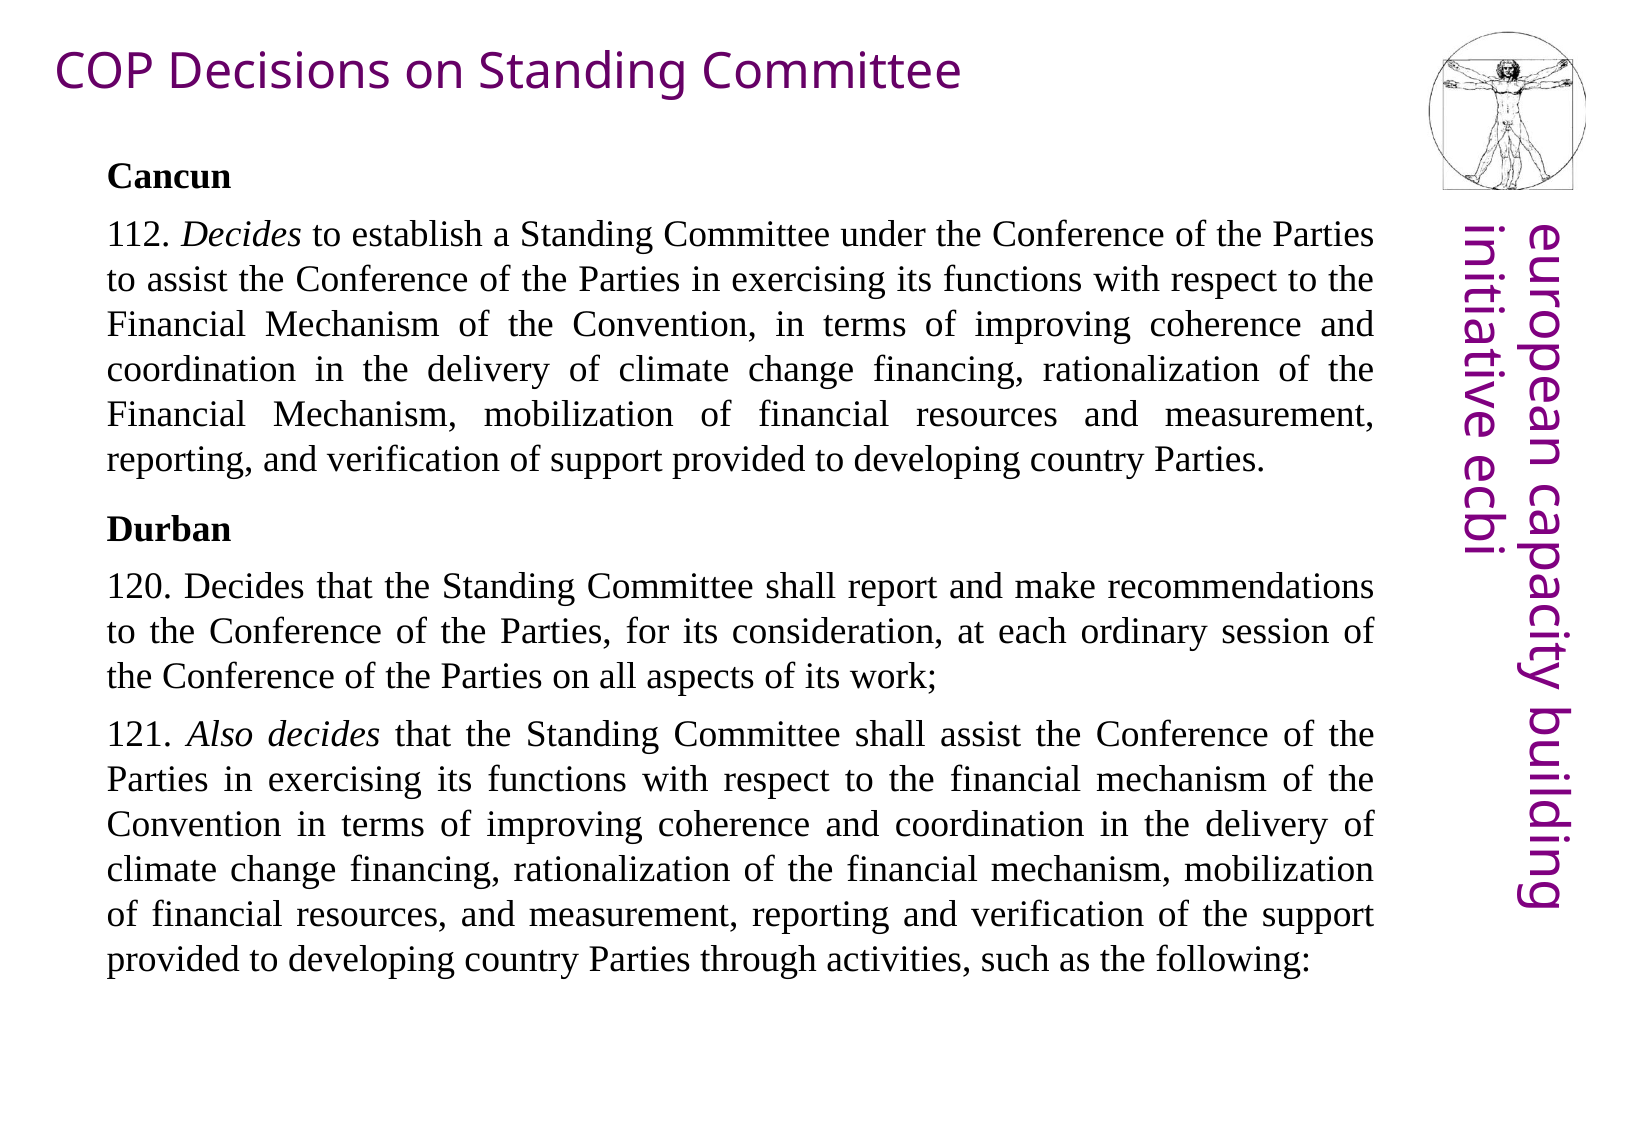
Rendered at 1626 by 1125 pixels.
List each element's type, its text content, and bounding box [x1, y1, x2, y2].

picture [1427, 31, 1586, 190]
text_box Cancun 112. Decides to establish a Standing Committee under the Conference of the Parties to assist the Conference of the Parties in exercising its functions with respect to the Financial Mechanism of the Convention, in terms of improving coherence and coordination in the delivery of climate change financing, rationalization of the Financial Mechanism, mobilization of financial resources and measurement, reporting, and verification of support provided to developing country Parties. Durban 120. Decides that the Standing Committee shall report and make recommendations to the Conference of the Parties, for its consideration, at each ordinary session of the Conference of the Parties on all aspects of its work; 121. Also decides that the Standing Committee shall assist the Conference of the Parties in exercising its functions with respect to the financial mechanism of the Convention in terms of improving coherence and coordination in the delivery of climate change financing, rationalization of the financial mechanism, mobilization of financial resources, and measurement, reporting and verification of the support provided to developing country Parties through activities, such as the following: [91, 143, 1392, 1044]
text_box COP Decisions on Standing Committee [40, 30, 978, 106]
